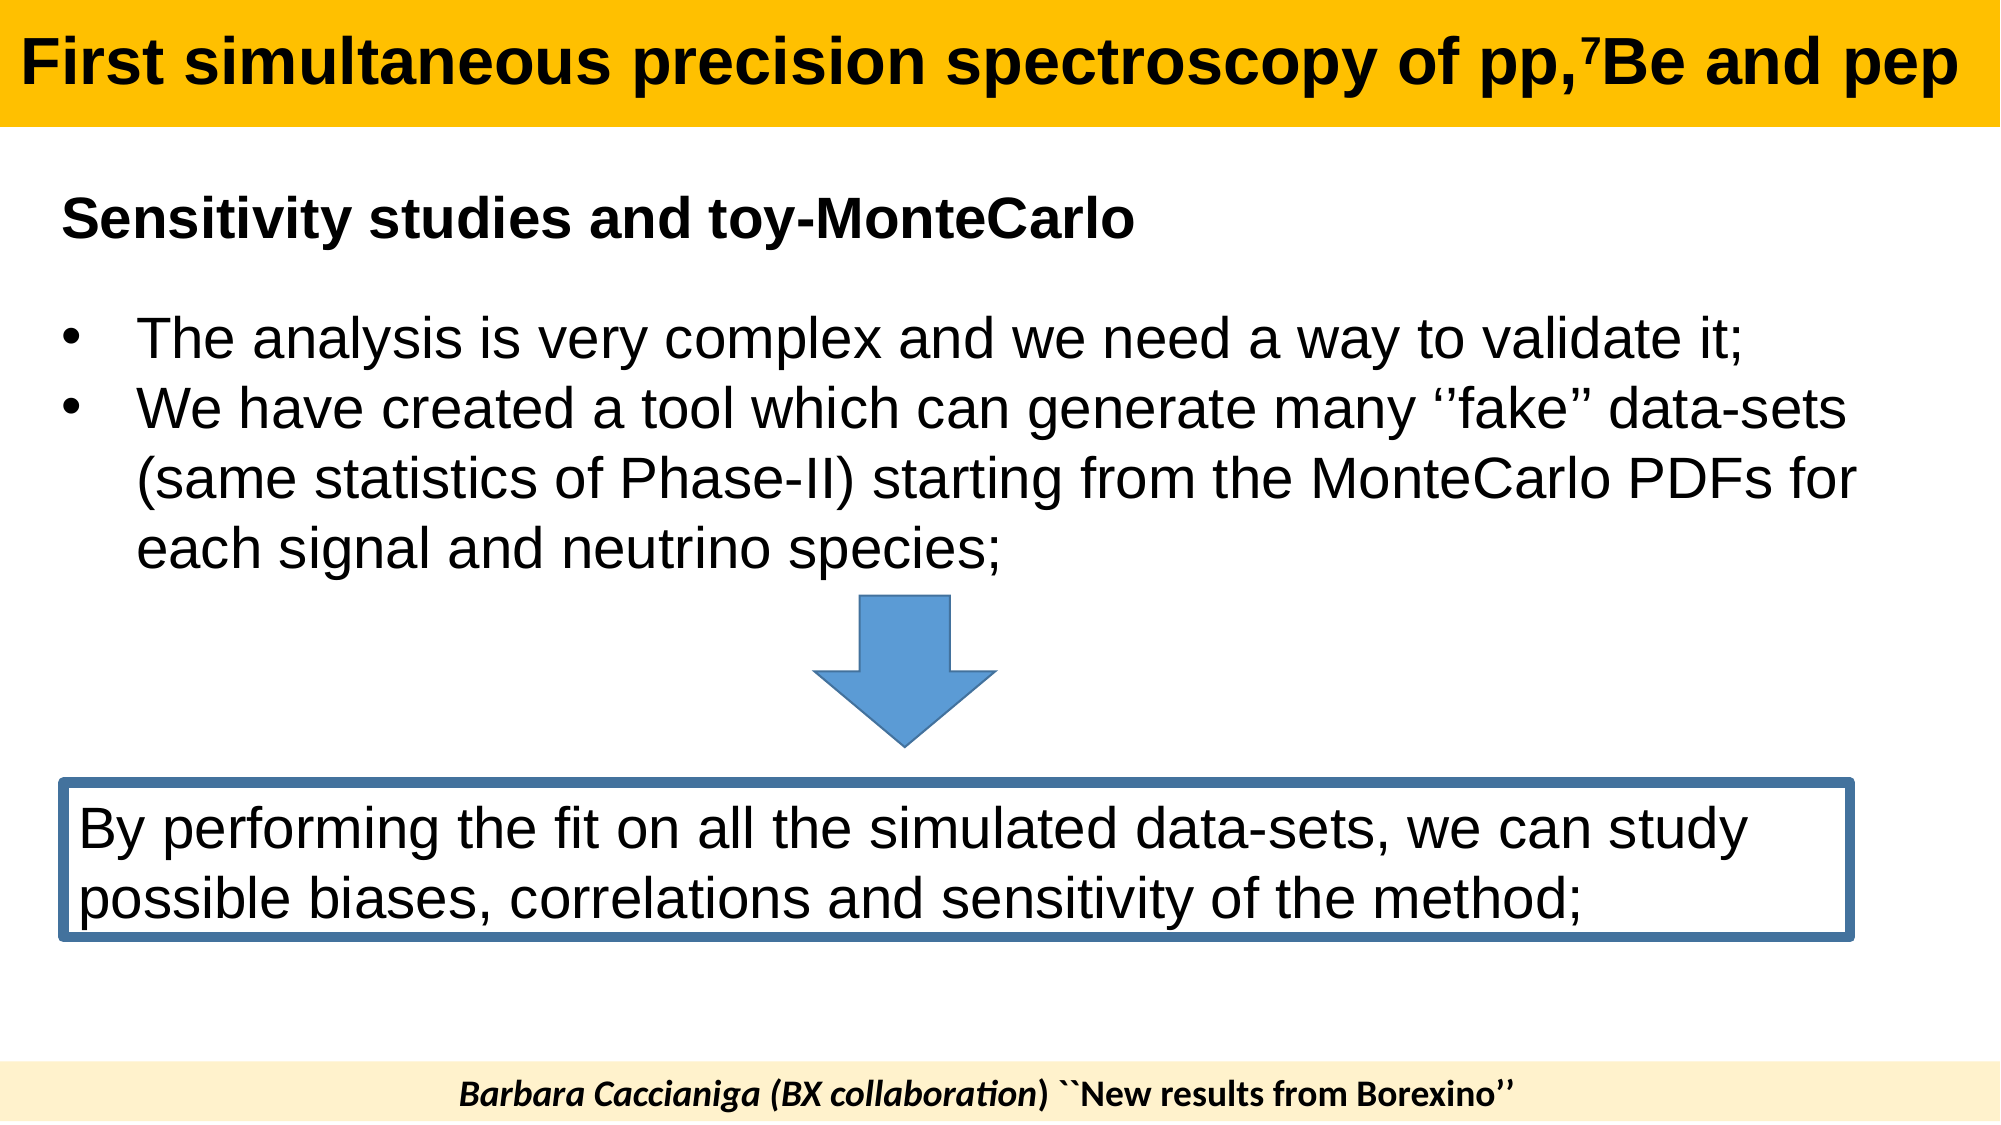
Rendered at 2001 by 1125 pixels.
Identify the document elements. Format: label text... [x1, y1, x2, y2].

text_box First simultaneous precision spectroscopy of pp,7Be and pep [0, 2, 2000, 123]
text_box [811, 594, 999, 749]
text_box Barbara Caccianiga (BX collaboration) ``New results from Borexino’’ [0, 1061, 2000, 1122]
text_box Sensitivity studies and toy-MonteCarlo [46, 173, 1958, 258]
text_box The analysis is very complex and we need a way to validate it; We have created a tool which can generate many ‘’fake’’ data-sets (same statistics of Phase-II) starting from the MonteCarlo PDFs for each signal and neutrino species; [46, 292, 1885, 588]
text_box By performing the fit on all the simulated data-sets, we can study possible biases, correlations and sensitivity of the method; [63, 782, 1850, 938]
